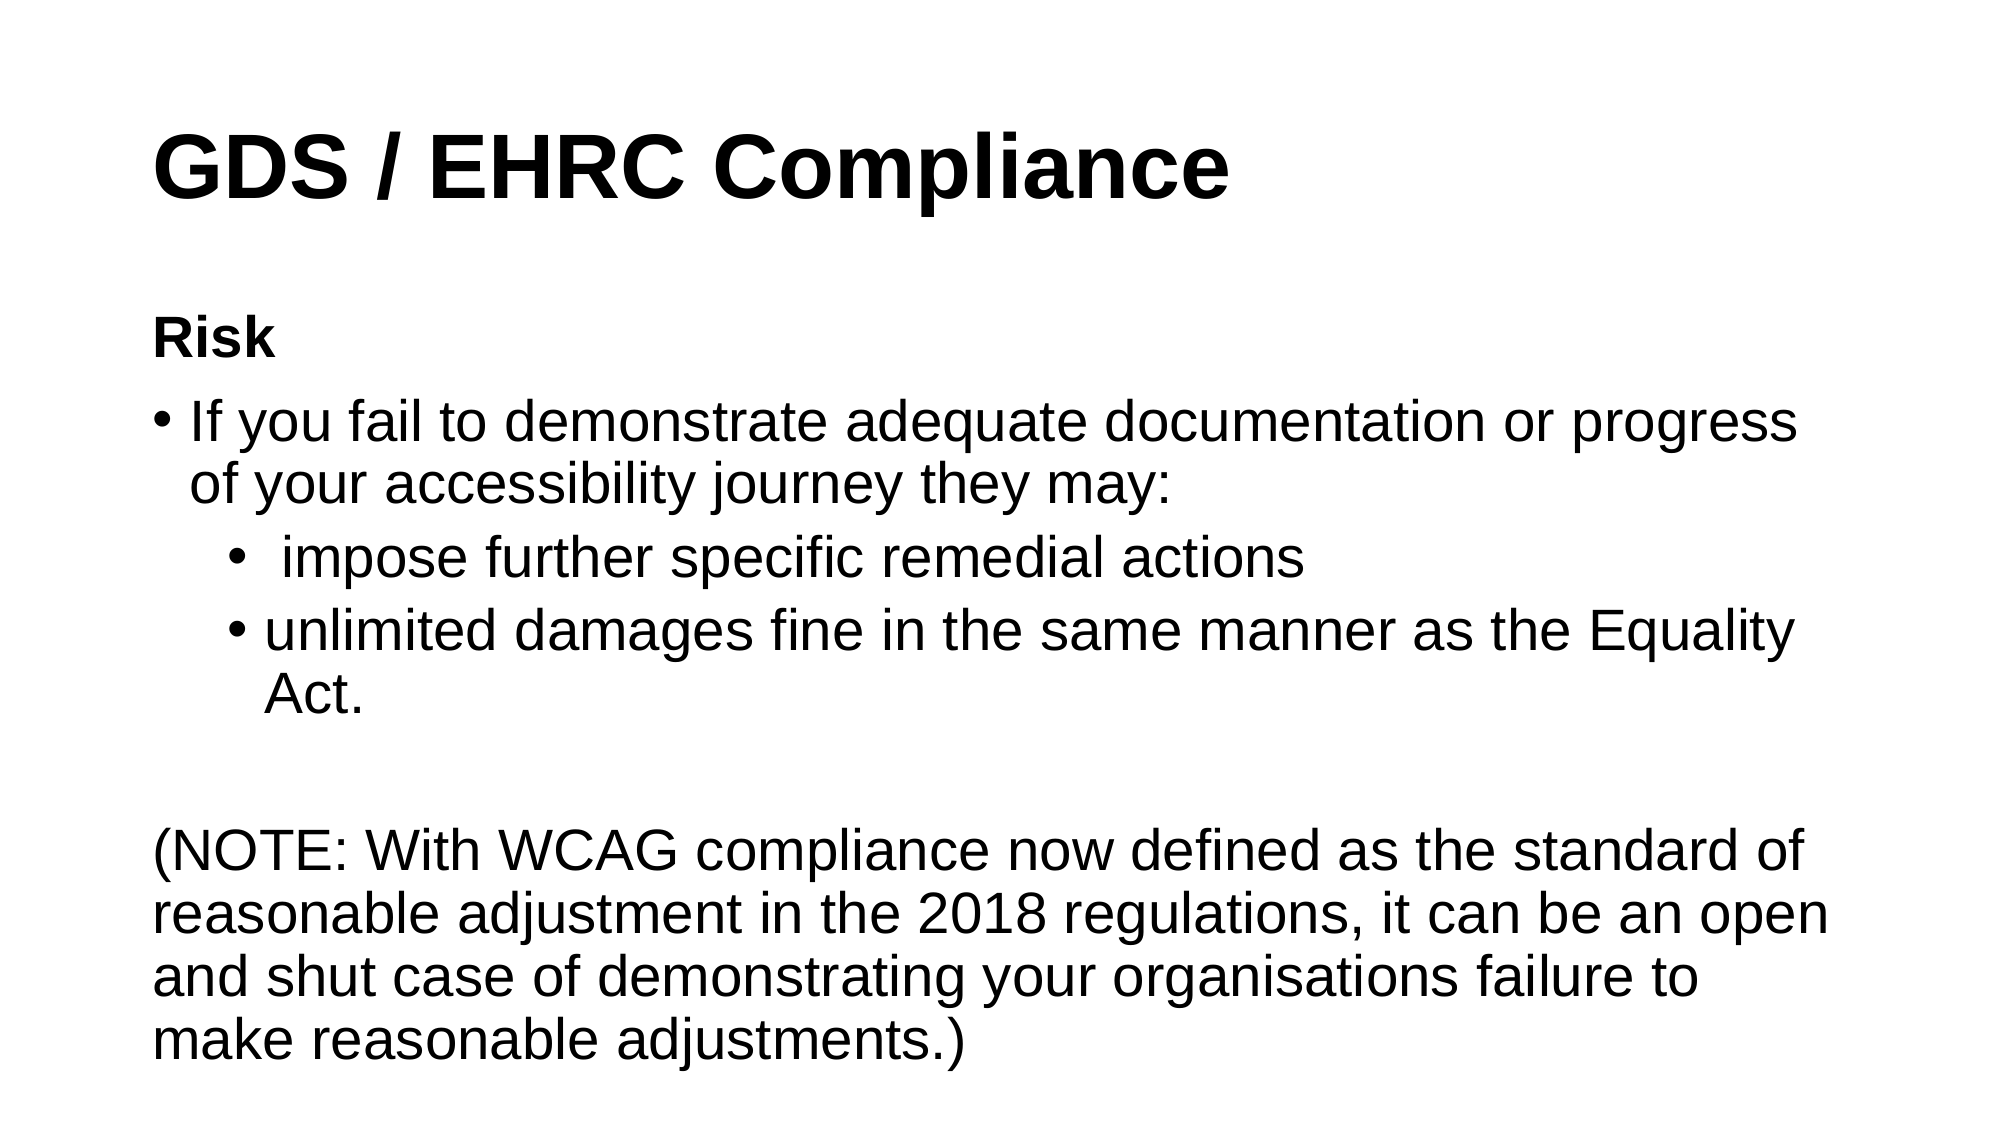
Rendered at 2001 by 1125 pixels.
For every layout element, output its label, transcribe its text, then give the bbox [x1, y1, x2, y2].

list Risk If you fail to demonstrate adequate documentation or progress of your accessibility journey they may: impose further specific remedial actions unlimited damages fine in the same manner as the Equality Act. (NOTE: With WCAG compliance now defined as the standard of reasonable adjustment in the 2018 regulations, it can be an open and shut case of demonstrating your organisations failure to make reasonable adjustments.) [137, 299, 1863, 1014]
title GDS / EHRC Compliance [137, 59, 1863, 278]
